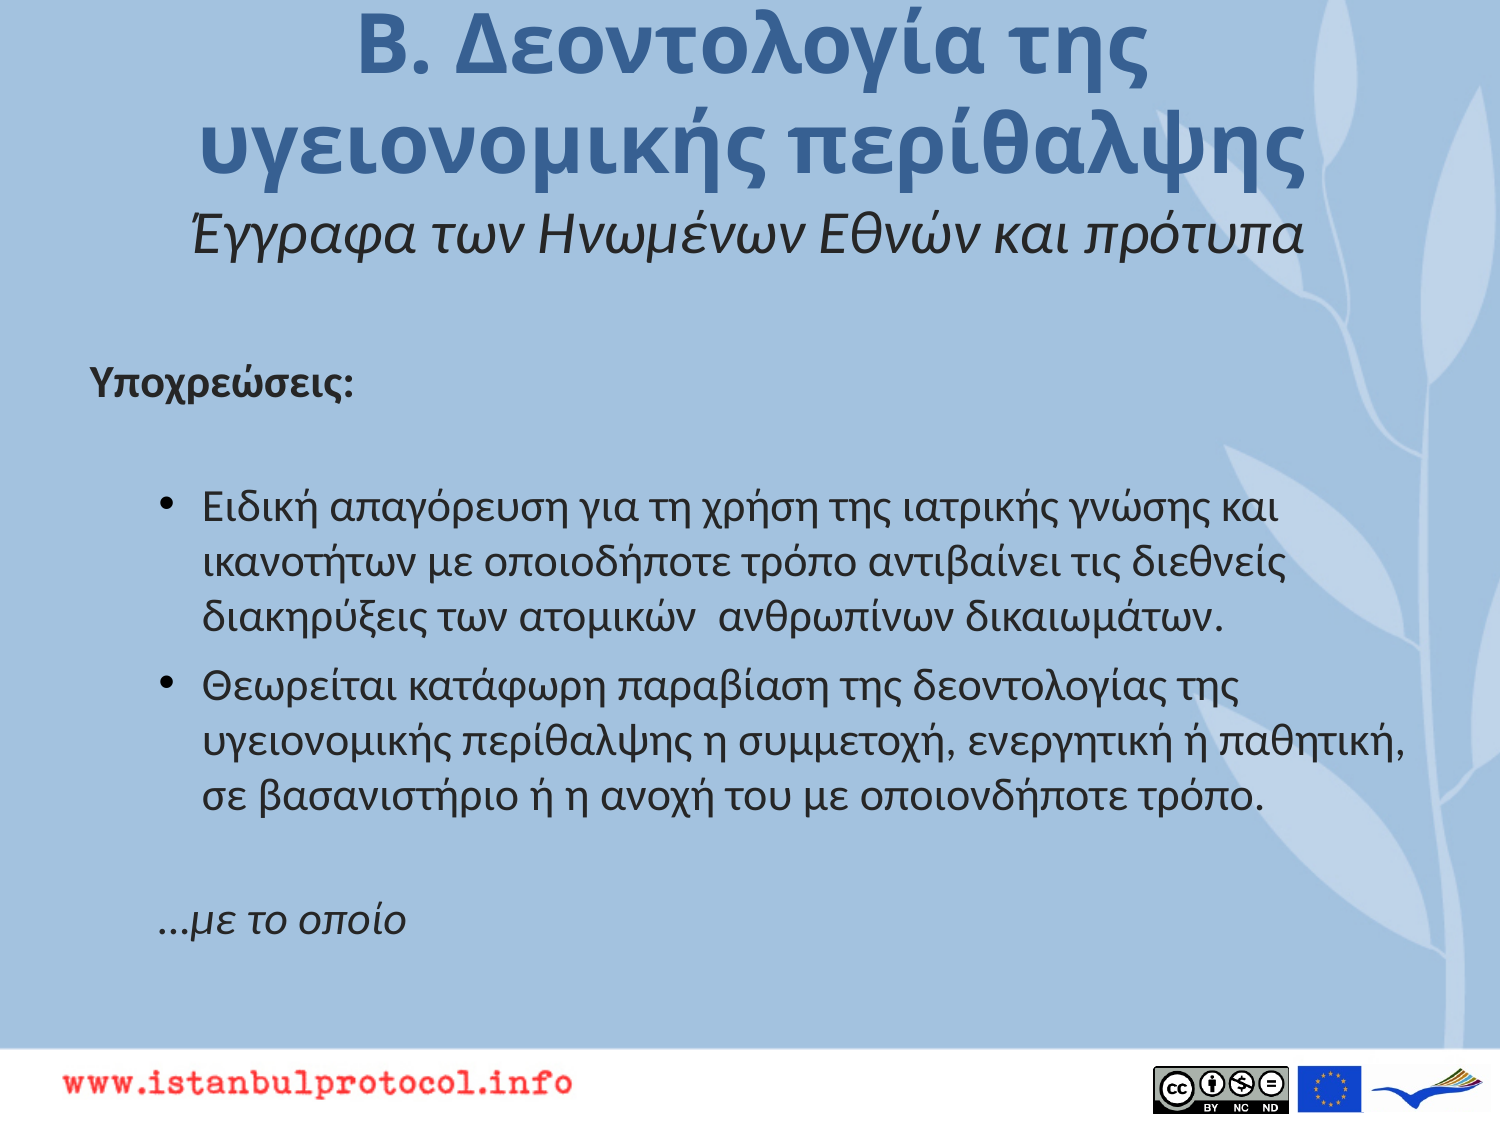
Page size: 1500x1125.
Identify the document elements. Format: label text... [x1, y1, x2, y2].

picture [0, 0, 1500, 1125]
list Έγγραφα των Ηνωμένων Εθνών και πρότυπα Υποχρεώσεις: Ειδική απαγόρευση για τη χρήση της ιατρικής γνώσης και ικανοτήτων με οποιοδήποτε τρόπο αντιβαίνει τις διεθνείς διακηρύξεις των ατομικών ανθρωπίνων δικαιωμάτων. Θεωρείται κατάφωρη παραβίαση της δεοντολογίας της υγειονομικής περίθαλψης η συμμετοχή, ενεργητική ή παθητική, σε βασανιστήριο ή η ανοχή του με οποιονδήποτε τρόπο. …με το οποίο [74, 184, 1425, 1005]
title B. Δεοντολογία της υγειονομικής περίθαλψης [76, 0, 1427, 198]
